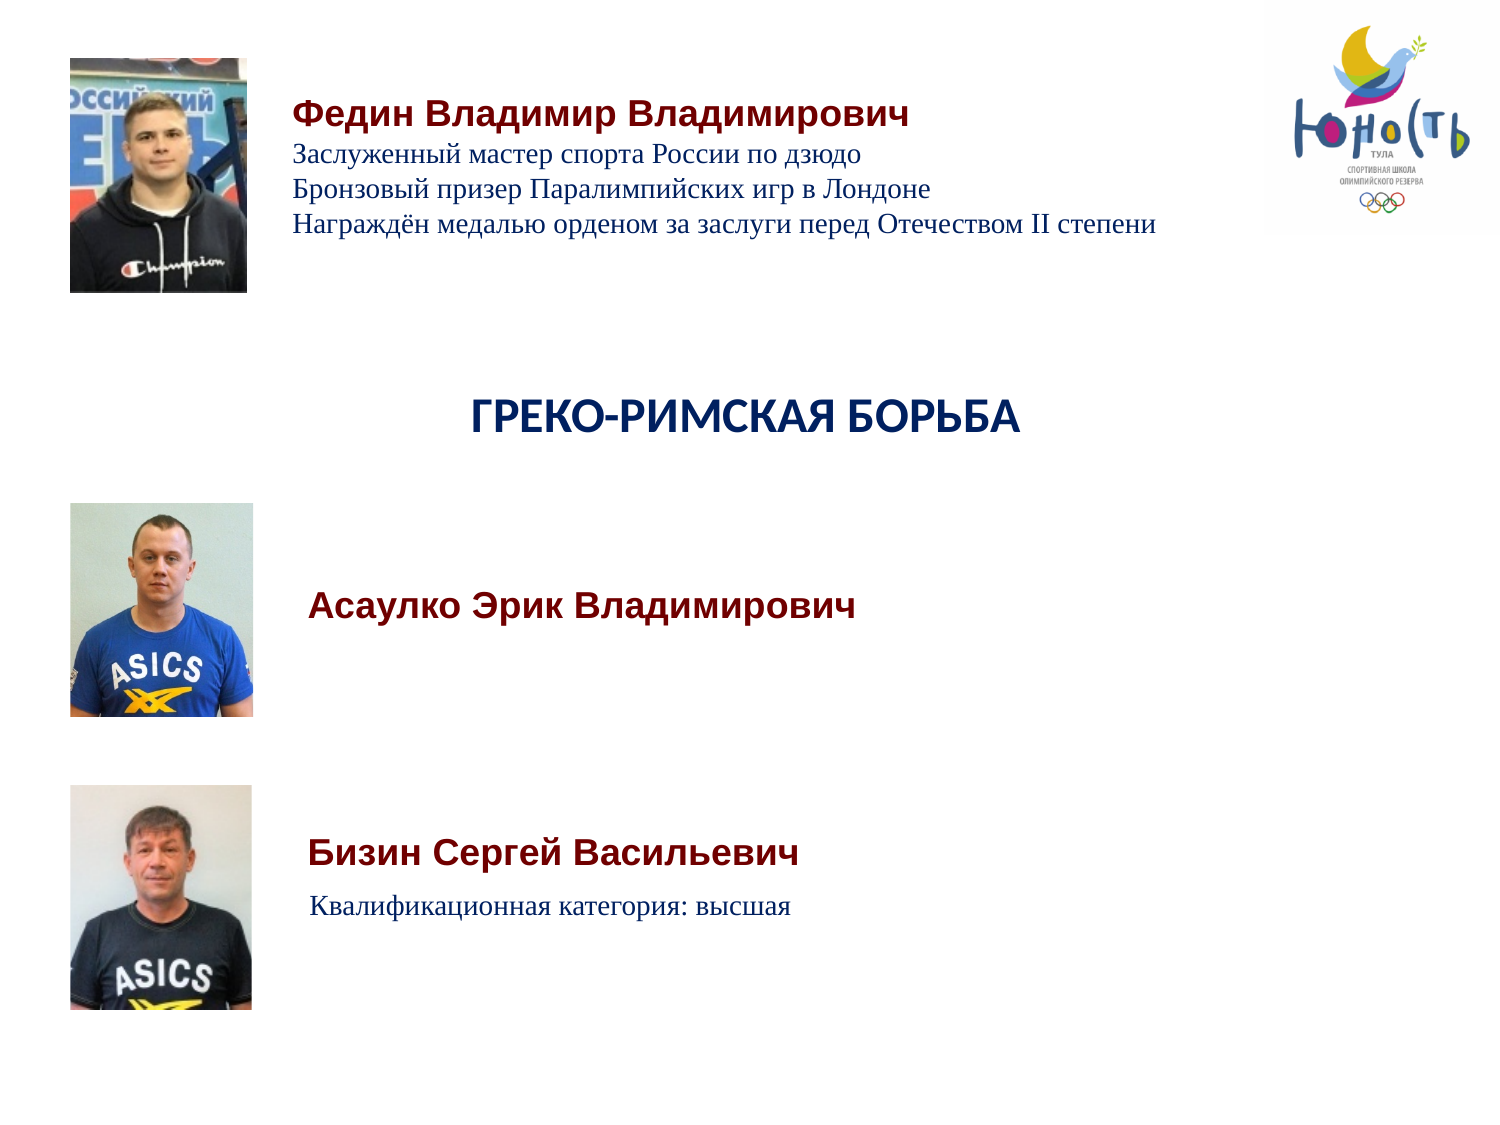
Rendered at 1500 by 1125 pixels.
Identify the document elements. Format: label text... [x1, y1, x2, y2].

text_box Федин Владимир Владимирович Заслуженный мастер спорта России по дзюдо Бронзовый призер Паралимпийских игр в Лондоне Награждён медалью орденом за заслуги перед Отечеством II степени [277, 81, 1199, 247]
picture [70, 58, 248, 294]
picture [70, 784, 252, 1010]
text_box Квалификационная категория: высшая [294, 878, 807, 929]
text_box Асаулко Эрик Владимирович [292, 574, 1048, 634]
picture [1264, 0, 1500, 235]
text_box Бизин Сергей Васильевич [292, 820, 834, 880]
picture [70, 503, 254, 717]
text_box ГРЕКО-РИМСКАЯ БОРЬБА [456, 374, 1161, 450]
